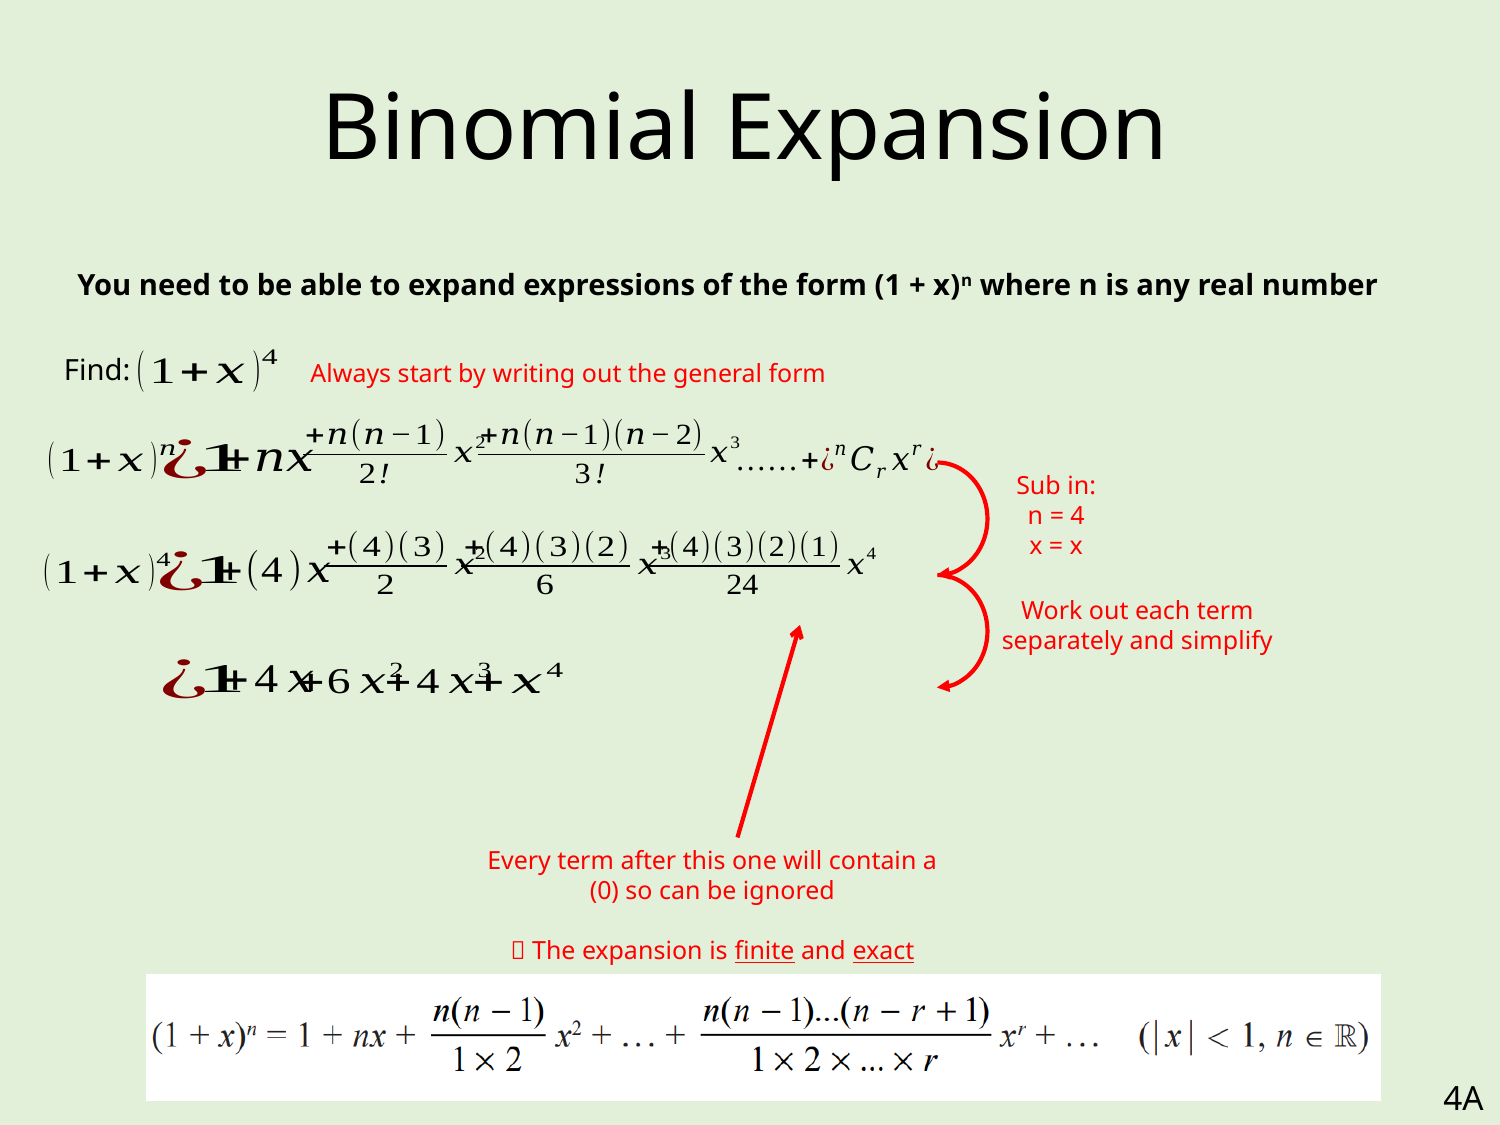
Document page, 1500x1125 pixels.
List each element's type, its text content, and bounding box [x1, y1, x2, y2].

title Binomial Expansion [98, 21, 1393, 239]
picture [146, 974, 1381, 1101]
text_box 4A [1428, 1069, 1500, 1125]
text_box Find: [49, 343, 146, 394]
text_box [936, 574, 980, 693]
text_box [936, 461, 974, 576]
list You need to be able to expand expressions of the form (1 + x)n where n is any real number [24, 262, 1431, 1005]
text_box Always start by writing out the general form [274, 350, 863, 395]
text_box Work out each term separately and simplify [975, 587, 1300, 663]
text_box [737, 624, 800, 838]
text_box Every term after this one will contain a (0) so can be ignored  The expansion is finite and exact [462, 837, 963, 972]
text_box Sub in: n = 4 x = x [974, 462, 1138, 568]
